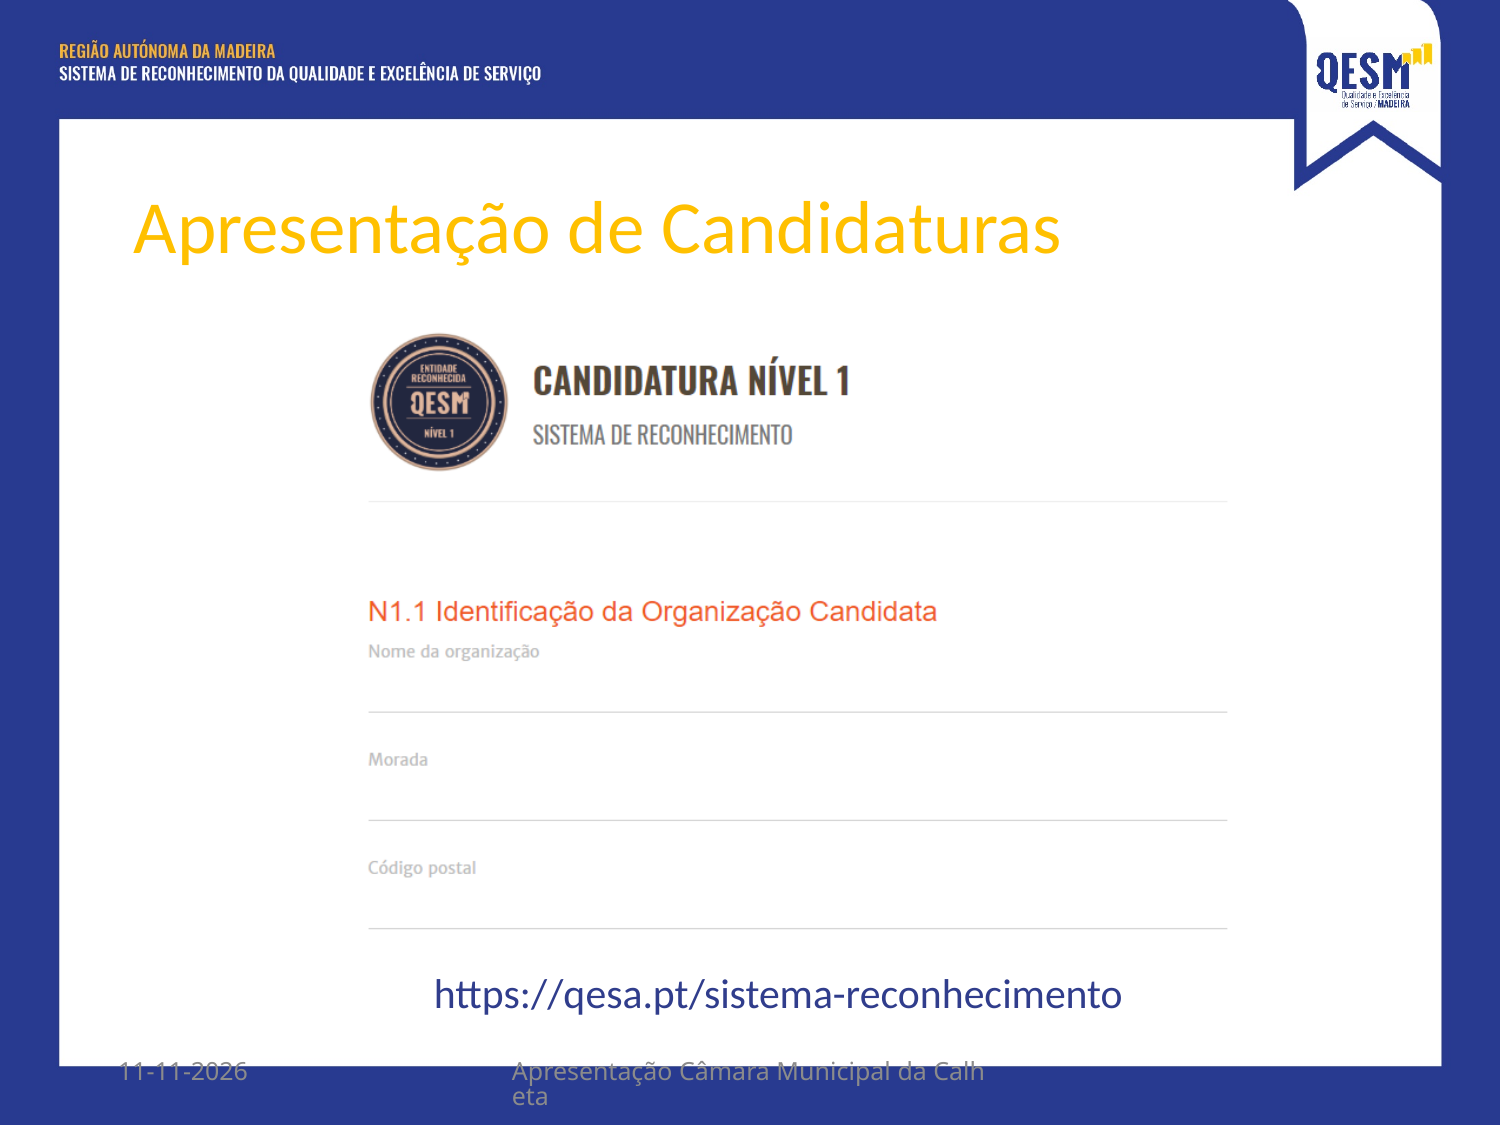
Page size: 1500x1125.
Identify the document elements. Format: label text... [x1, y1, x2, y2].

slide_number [103, 1042, 441, 1103]
picture [0, 0, 1500, 1125]
text_box https://qesa.pt/sistema-reconhecimento [404, 959, 1153, 1025]
footer Apresentação Câmara Municipal da Calheta [496, 1042, 1004, 1103]
text_box Apresentação de Candidaturas [118, 171, 1268, 277]
